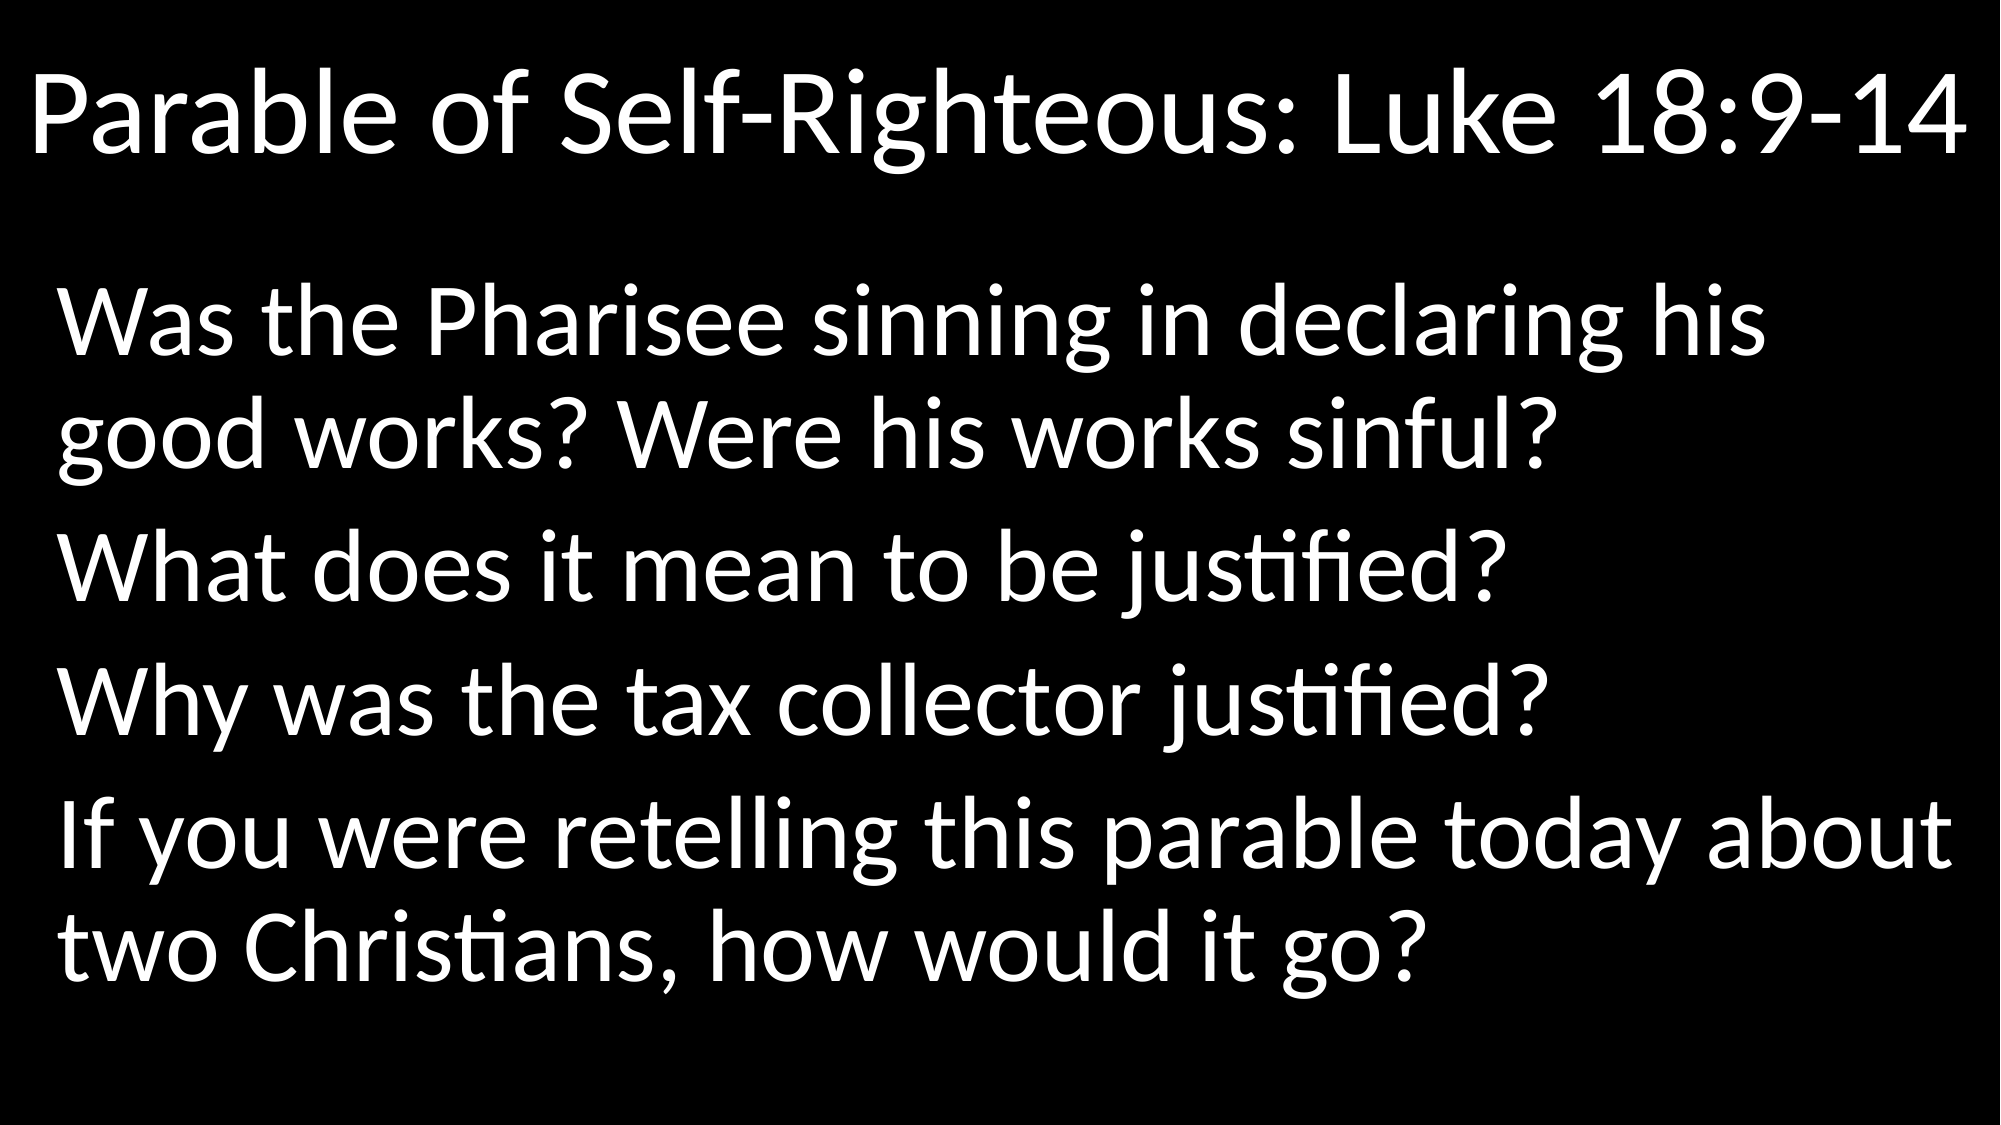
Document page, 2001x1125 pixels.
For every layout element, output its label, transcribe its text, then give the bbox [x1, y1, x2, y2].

list Was the Pharisee sinning in declaring his good works? Were his works sinful? What does it mean to be justified? Why was the tax collector justified? If you were retelling this parable today about two Christians, how would it go? [41, 258, 1989, 1125]
title Parable of Self-Righteous: Luke 18:9-14 [11, 6, 1989, 222]
